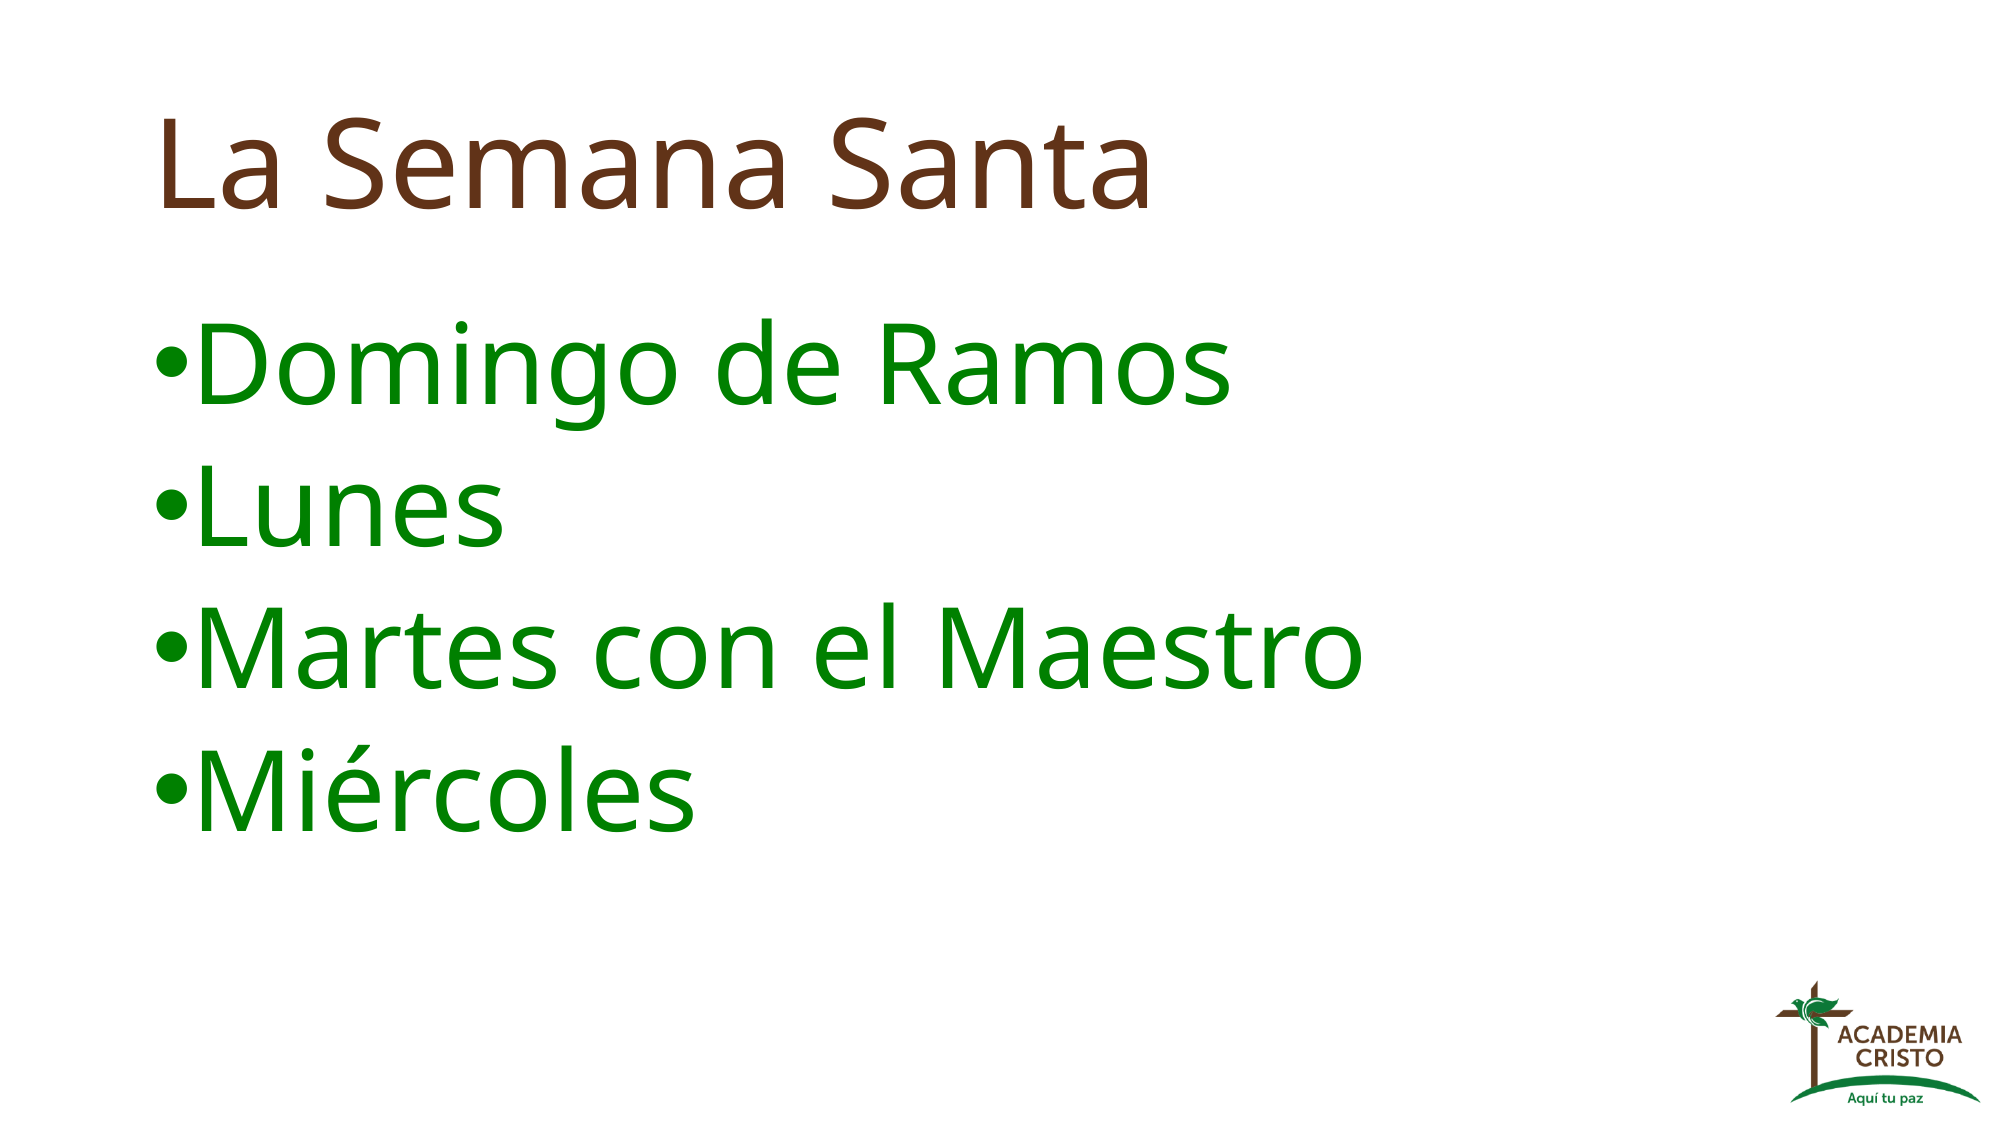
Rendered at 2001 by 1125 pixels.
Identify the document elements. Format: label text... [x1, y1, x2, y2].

picture [1759, 972, 2000, 1125]
list Domingo de Ramos Lunes Martes con el Maestro Miércoles [137, 299, 1863, 1014]
title La Semana Santa [137, 59, 1863, 278]
